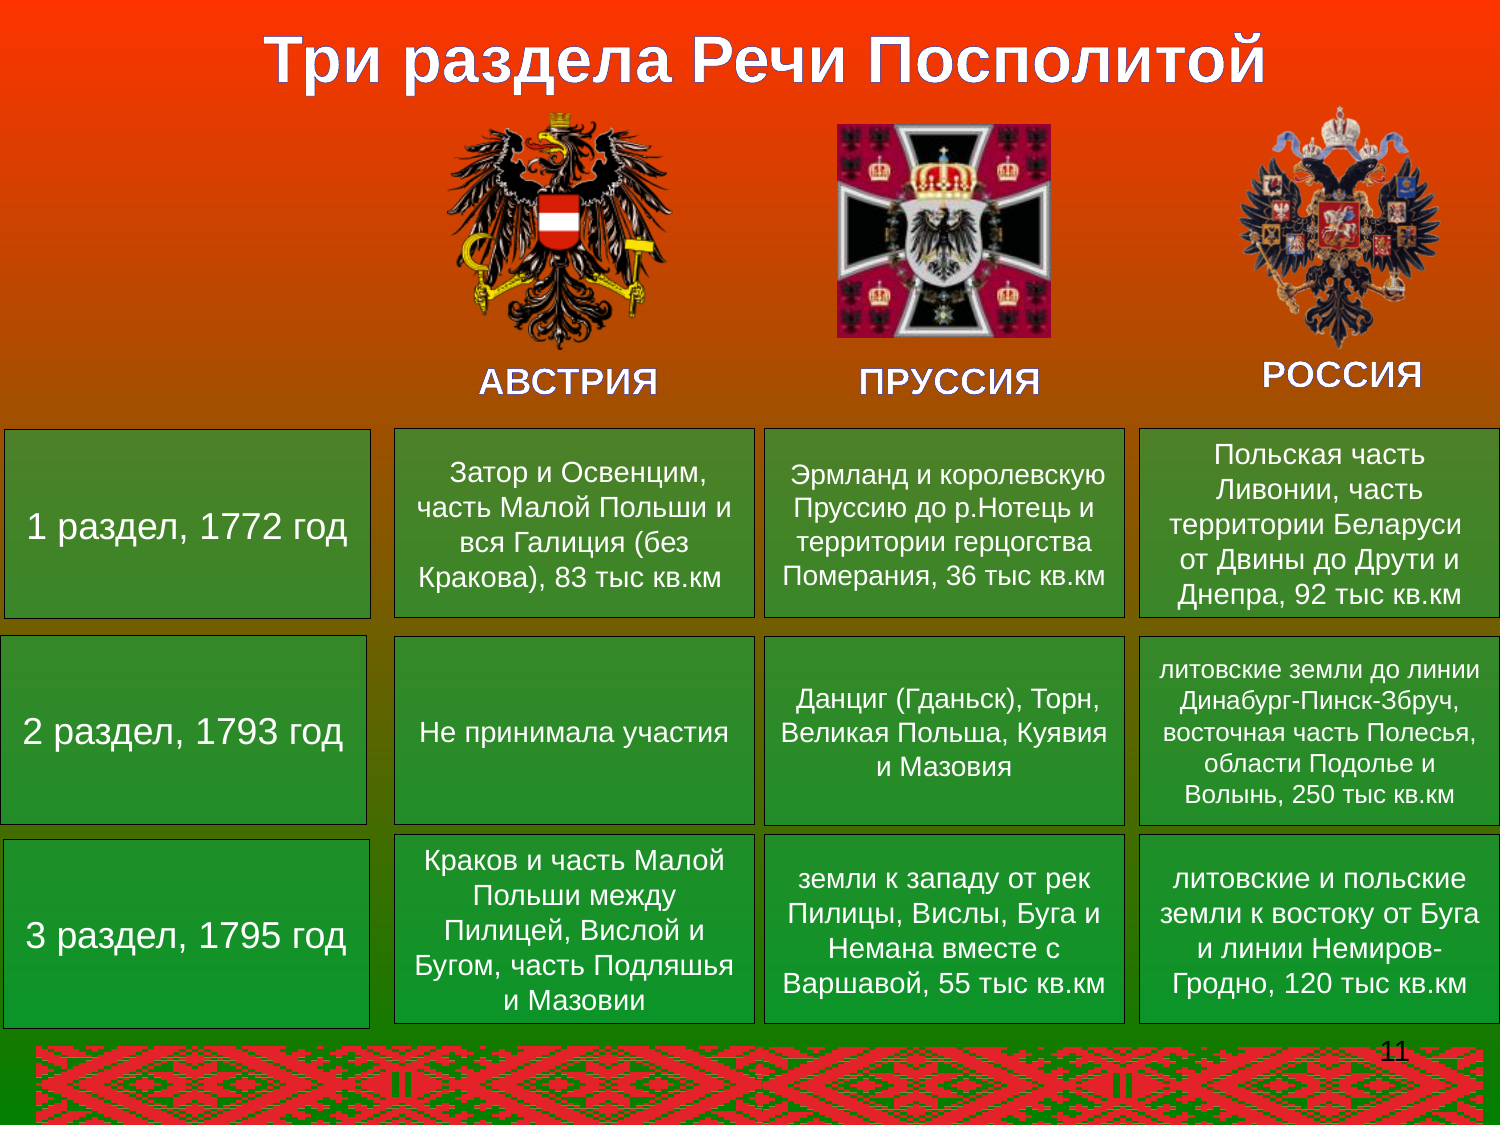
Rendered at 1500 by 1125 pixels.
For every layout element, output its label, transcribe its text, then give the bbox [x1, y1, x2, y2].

text_box 1 раздел, 1772 год [4, 429, 371, 619]
text_box ПРУССИЯ [843, 349, 1061, 410]
text_box Краков и часть Малой Польши между Пилицей, Вислой и Бугом, часть Подляшья и Мазовии [394, 834, 755, 1024]
text_box литовские земли до линии Динабург-Пинск-Збруч, восточная часть Полесья, области Подолье и Волынь, 250 тыс кв.км [1139, 636, 1500, 826]
text_box Эрмланд и королевскую Пруссию до р.Нотець и территории герцогства Померания, 36 тыс кв.км [764, 428, 1125, 618]
text_box 3 раздел, 1795 год [3, 839, 370, 1029]
picture [837, 124, 1051, 338]
text_box Не принимала участия [394, 636, 755, 825]
text_box АВСТРИЯ [462, 349, 680, 410]
title Три раздела Речи Посполитой [90, 0, 1441, 125]
text_box литовские и польские земли к востоку от Буга и линии Немиров-Гродно, 120 тыс кв.км [1139, 834, 1500, 1024]
picture [36, 1046, 1483, 1125]
slide_number 11 [1074, 1024, 1426, 1046]
text_box Польская часть Ливонии, часть территории Беларуси от Двины до Друти и Днепра, 92 тыс кв.км [1139, 428, 1500, 618]
text_box земли к западу от рек Пилицы, Вислы, Буга и Немана вместе с Варшавой, 55 тыс кв.км [764, 834, 1125, 1024]
text_box 2 раздел, 1793 год [0, 635, 367, 825]
picture [447, 111, 674, 350]
text_box Данциг (Гданьск), Торн, Великая Польша, Куявия и Мазовия [764, 636, 1125, 826]
text_box РОССИЯ [1246, 342, 1464, 403]
text_box Затор и Освенцим, часть Малой Польши и вся Галиция (без Кракова), 83 тыс кв.км [394, 428, 755, 618]
picture [1238, 105, 1441, 350]
